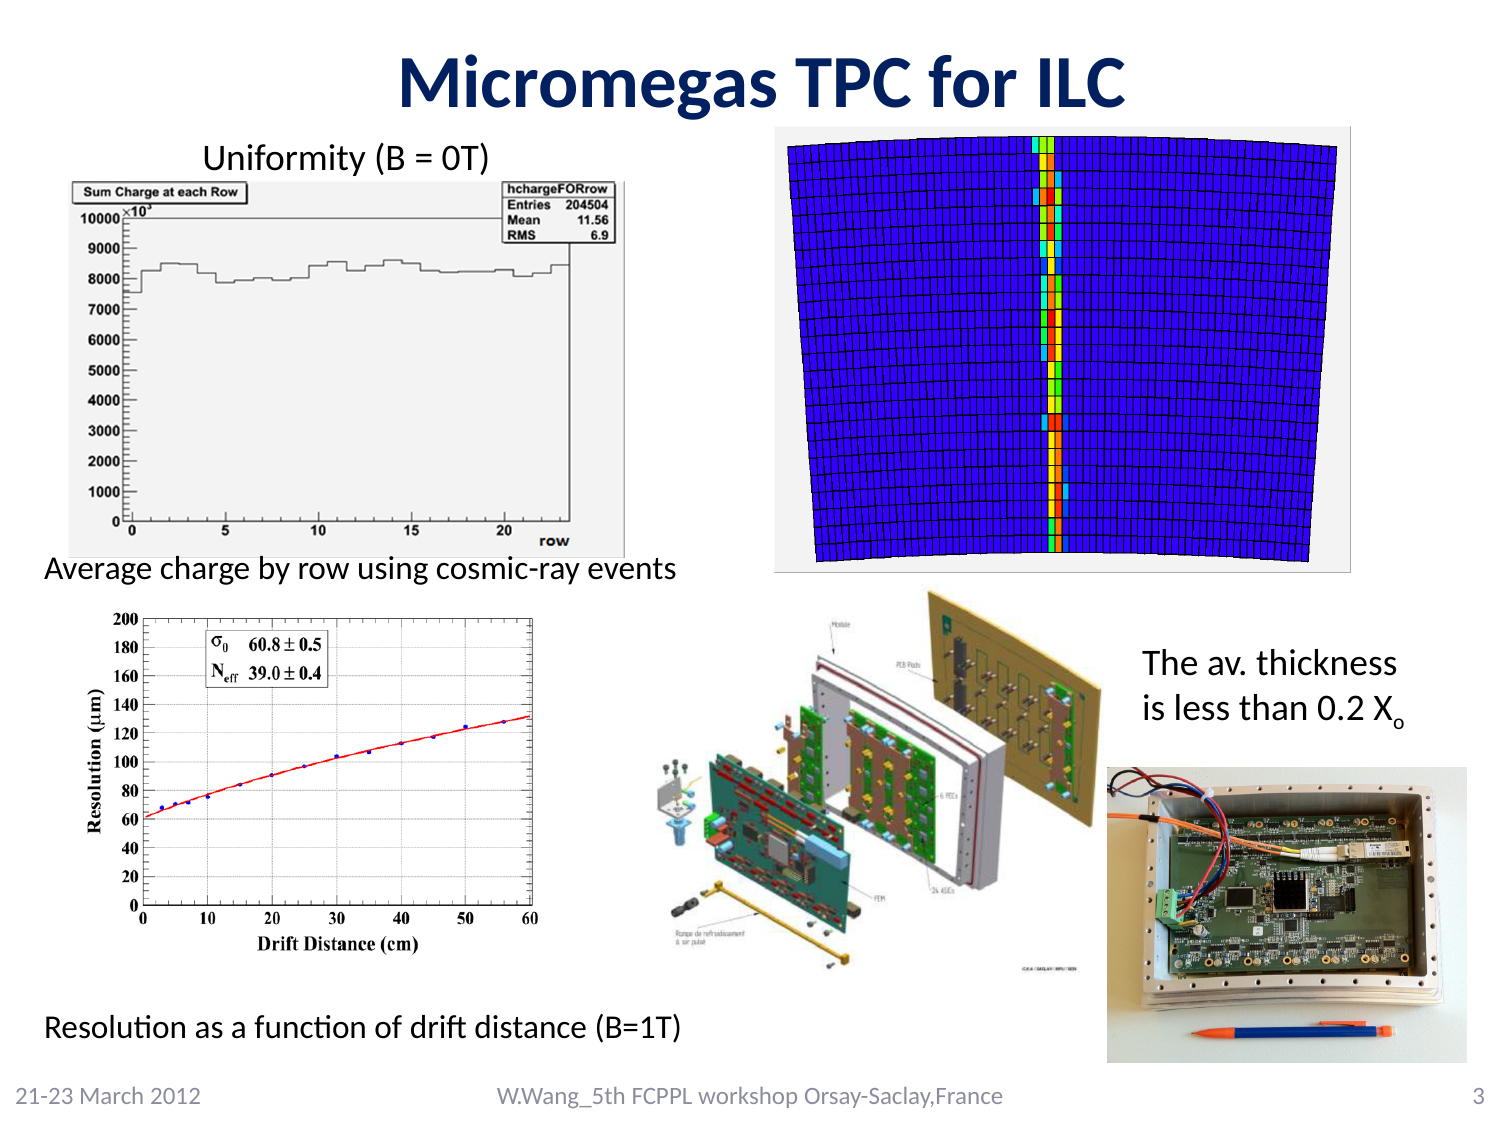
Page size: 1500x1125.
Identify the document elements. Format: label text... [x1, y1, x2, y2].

title Micromegas TPC for ILC [111, 19, 1413, 135]
text_box Uniformity (B = 0T) [187, 135, 506, 180]
text_box The av. thickness is less than 0.2 Xo [1127, 630, 1447, 741]
picture [639, 583, 1467, 1063]
text_box Average charge by row using cosmic-ray events [29, 538, 703, 594]
picture [68, 181, 625, 558]
slide_number 3 [1149, 1065, 1500, 1125]
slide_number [0, 1065, 350, 1125]
picture [83, 580, 571, 963]
text_box Resolution as a function of drift distance (B=1T) [29, 997, 703, 1053]
picture [773, 125, 1351, 573]
footer W.Wang_5th FCPPL workshop Orsay-Saclay,France [442, 1065, 1059, 1125]
